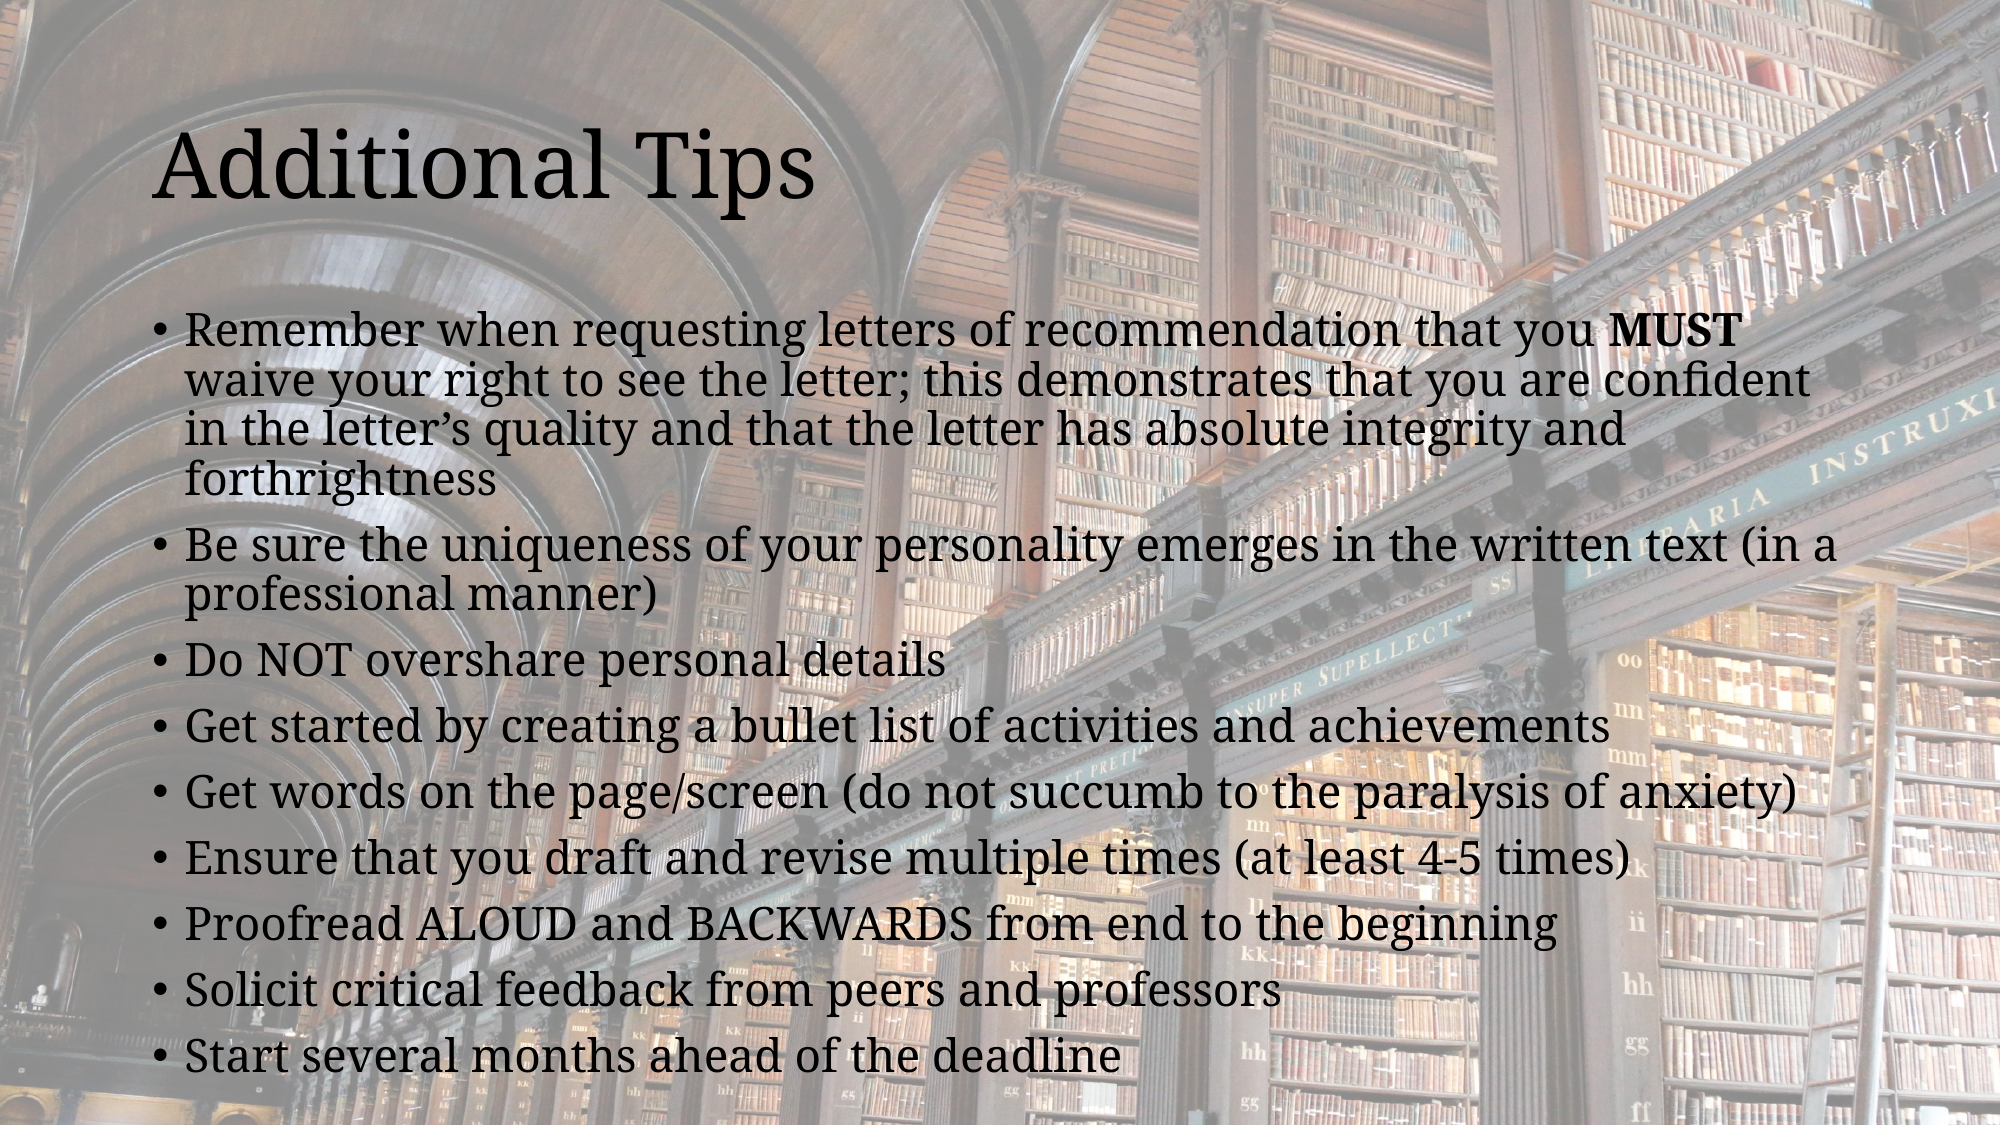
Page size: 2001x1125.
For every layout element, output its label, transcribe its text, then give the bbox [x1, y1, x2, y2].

list Remember when requesting letters of recommendation that you MUST waive your right to see the letter; this demonstrates that you are confident in the letter’s quality and that the letter has absolute integrity and forthrightness Be sure the uniqueness of your personality emerges in the written text (in a professional manner) Do NOT overshare personal details Get started by creating a bullet list of activities and achievements Get words on the page/screen (do not succumb to the paralysis of anxiety) Ensure that you draft and revise multiple times (at least 4-5 times) Proofread ALOUD and BACKWARDS from end to the beginning Solicit critical feedback from peers and professors Start several months ahead of the deadline [137, 299, 1863, 1097]
title Additional Tips [137, 59, 1863, 278]
